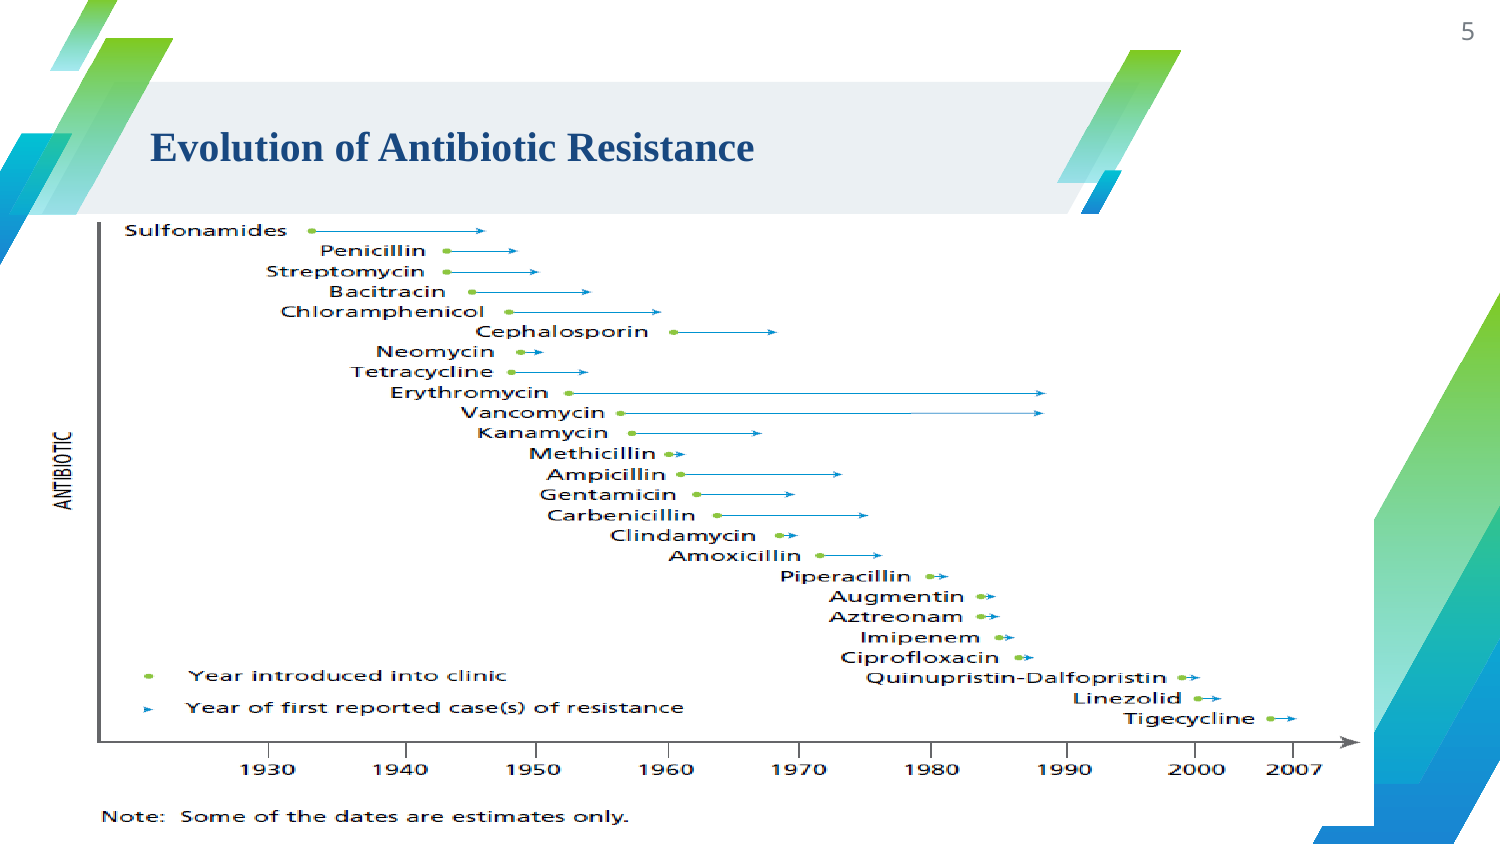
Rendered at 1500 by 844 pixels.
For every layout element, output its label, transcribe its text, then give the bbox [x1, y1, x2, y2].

slide_number 5 [1403, 0, 1475, 65]
title Evolution of Antibiotic Resistance [150, 81, 1139, 214]
picture [37, 215, 1374, 826]
